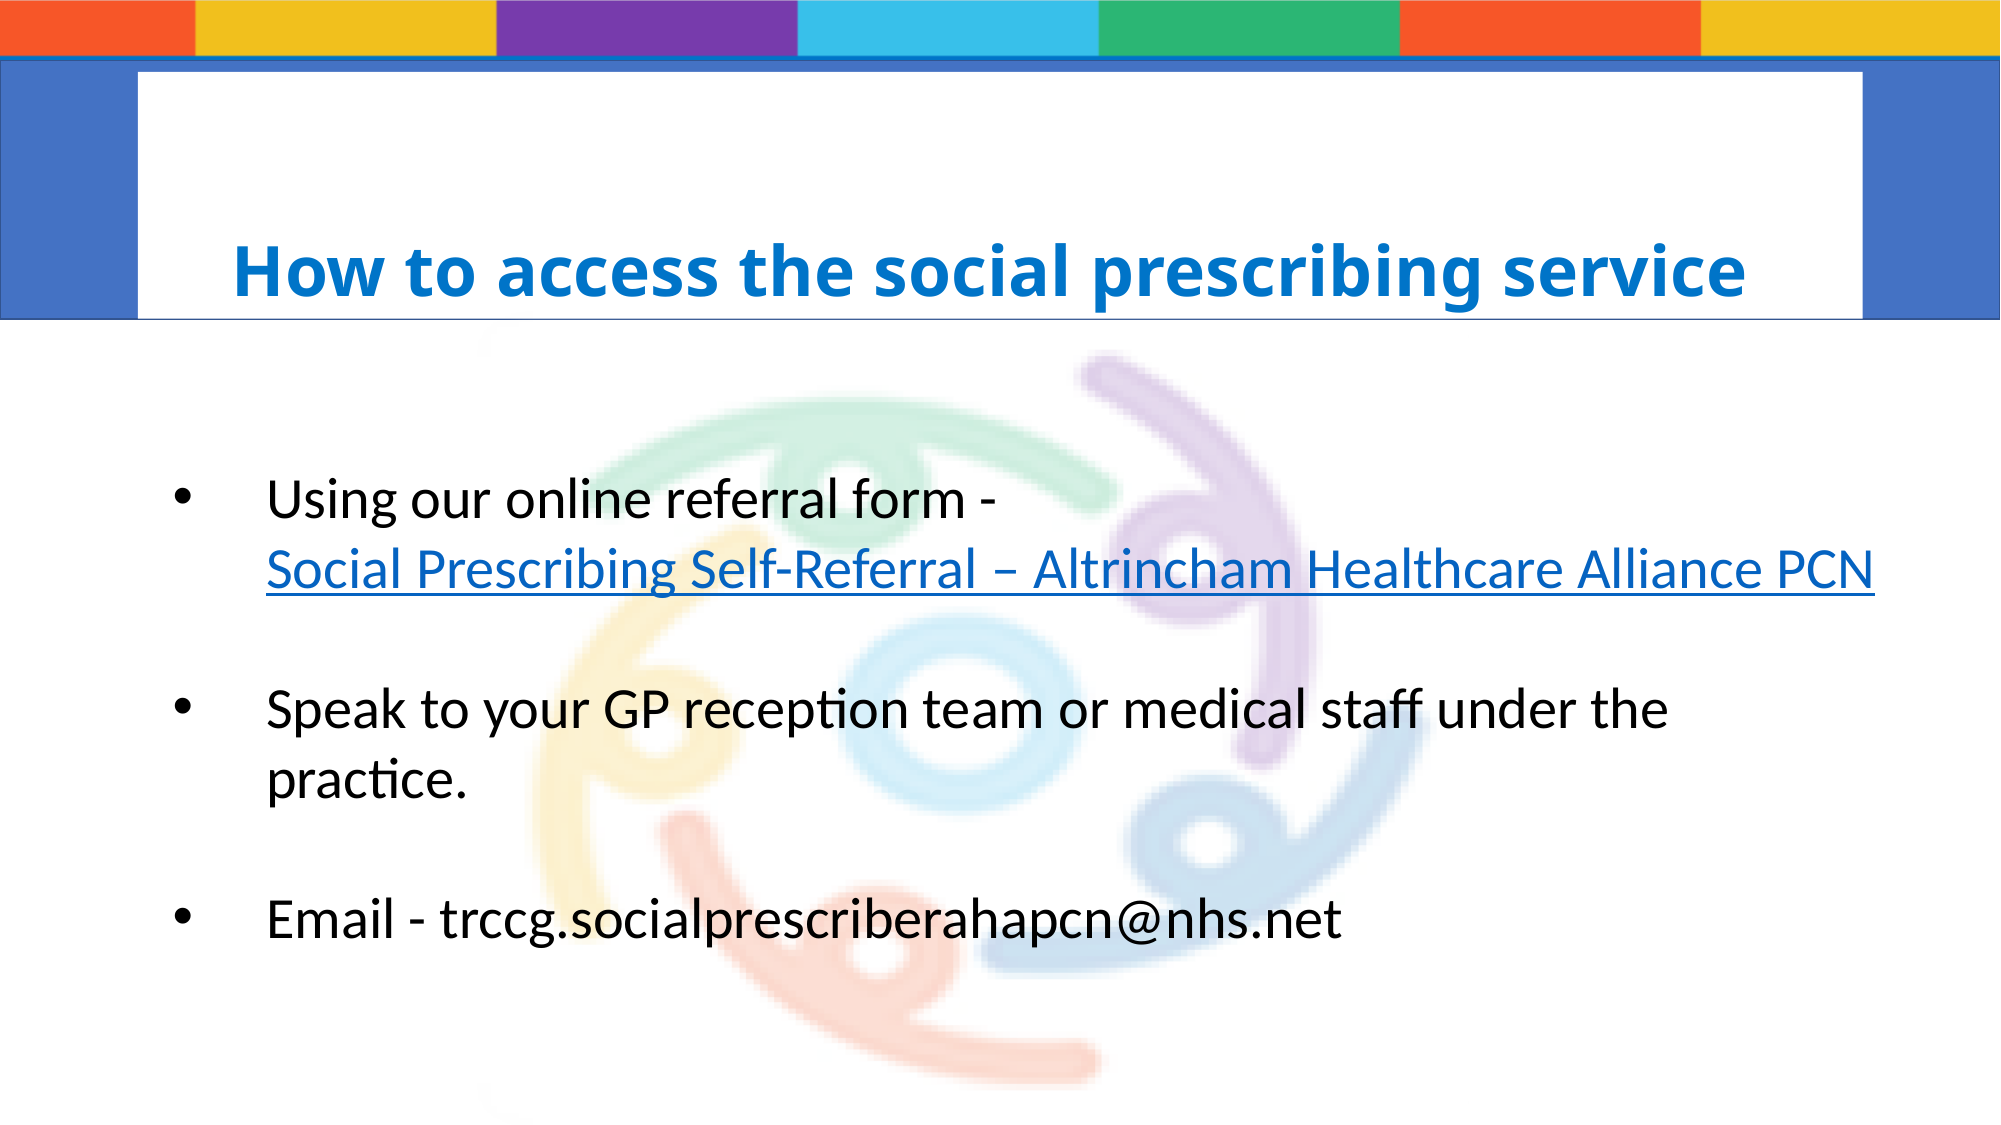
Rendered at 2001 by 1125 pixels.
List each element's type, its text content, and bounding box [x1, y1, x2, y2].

text_box Using our online referral form - Social Prescribing Self-Referral – Altrincham Healthcare Alliance PCN Speak to your GP reception team or medical staff under the practice. Email - trccg.socialprescriberahapcn@nhs.net [1470, 453, 1900, 958]
text_box [0, 60, 2000, 320]
picture [0, 0, 2000, 60]
title How to access the social prescribing service [137, 71, 1863, 319]
text_box Using our online referral form - Social Prescribing Self-Referral – Altrincham Healthcare Alliance PCN Speak to your GP reception team or medical staff under the practice. Email - trccg.socialprescriberahapcn@nhs.net [157, 453, 475, 958]
picture [475, 309, 1470, 1125]
